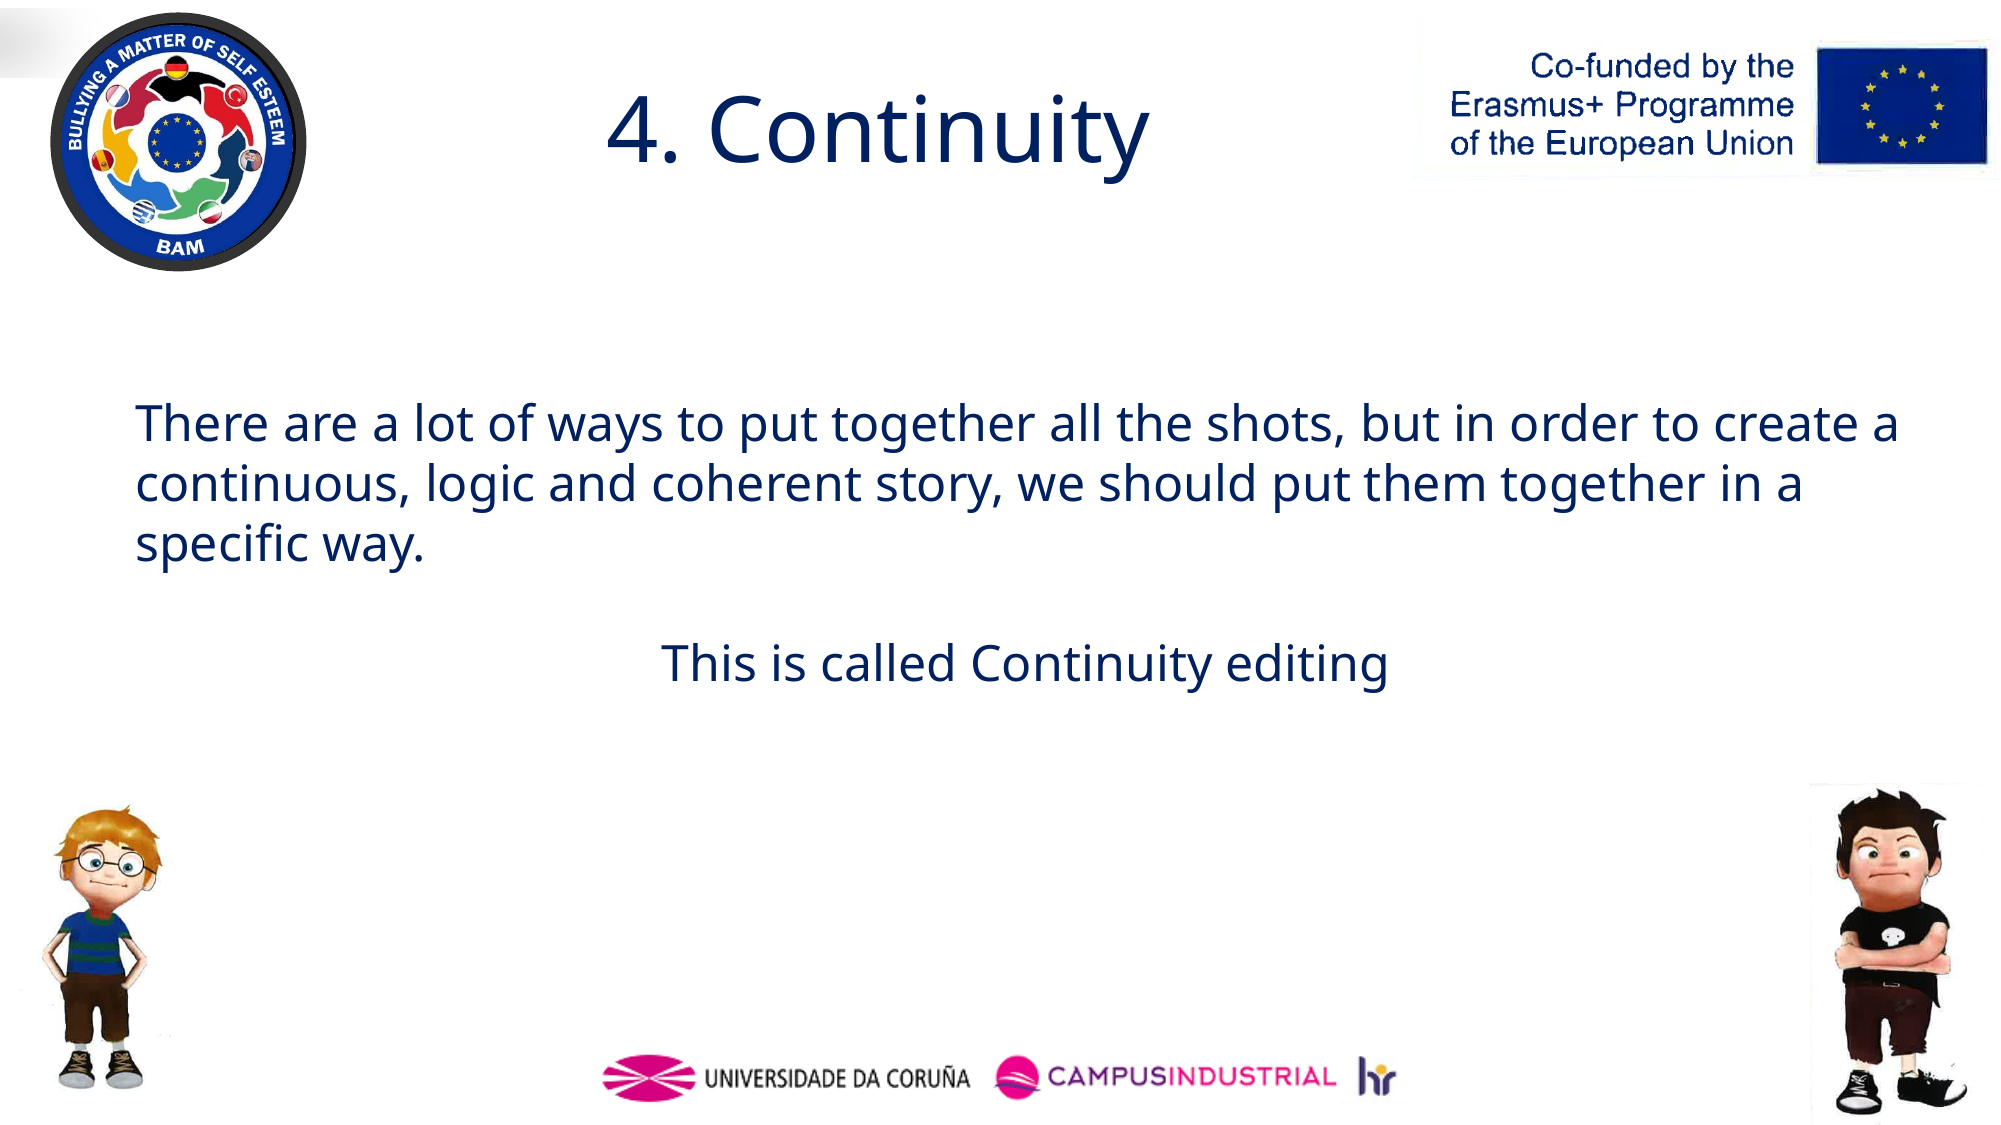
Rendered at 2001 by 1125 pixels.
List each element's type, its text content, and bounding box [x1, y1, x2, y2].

text_box 4. Continuity [367, 63, 1413, 189]
picture [1412, 17, 2000, 180]
text_box There are a lot of ways to put together all the shots, but in order to create a continuous, logic and coherent story, we should put them together in a specific way. This is called Continuity editing [120, 383, 1933, 699]
picture [1810, 783, 1983, 1125]
picture [592, 1052, 1413, 1110]
picture [55, 17, 302, 267]
picture [19, 793, 171, 1097]
